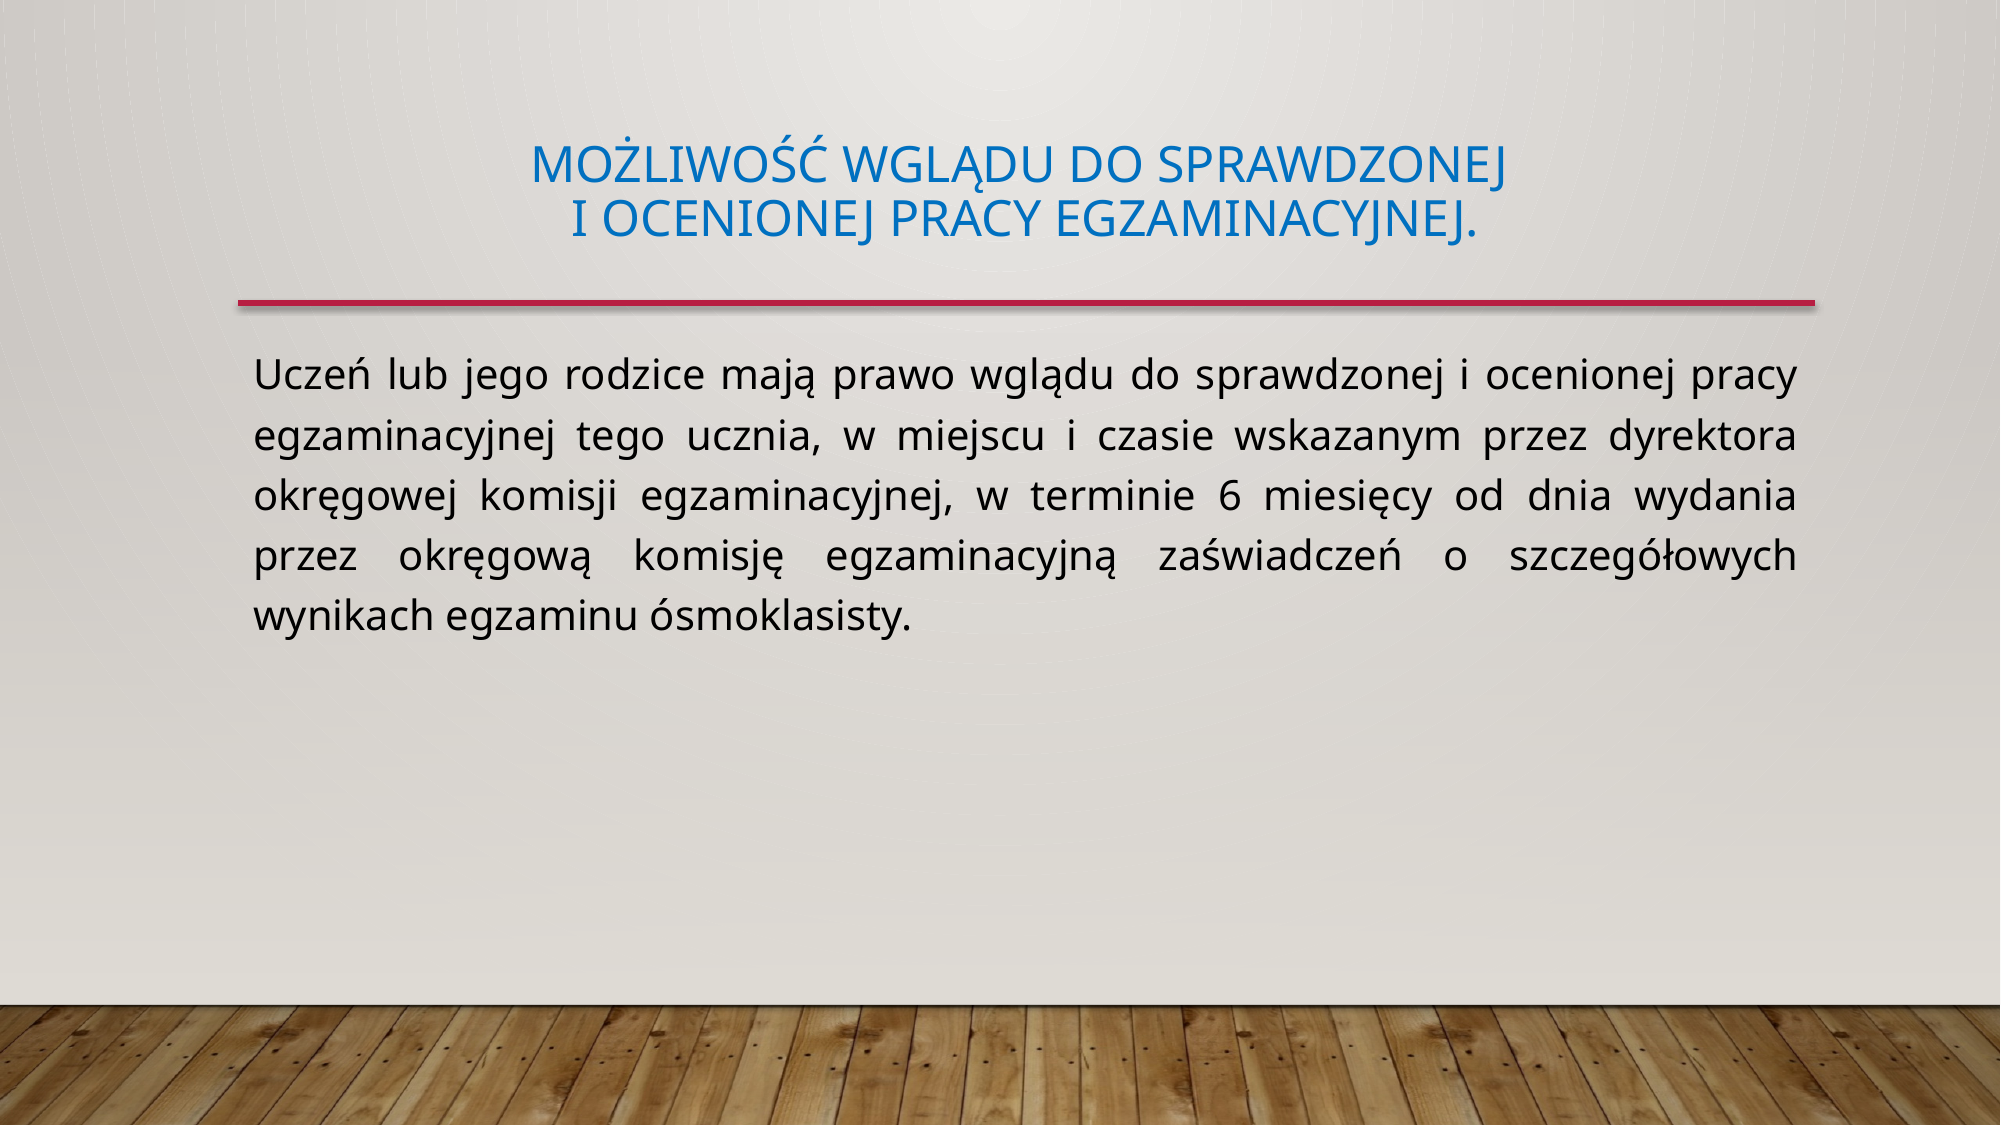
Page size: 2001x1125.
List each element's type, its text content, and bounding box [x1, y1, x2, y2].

picture [0, 1005, 2000, 1125]
title możliwość wglądu do sprawdzonej i ocenionej pracy egzaminacyjnej. [238, 131, 1814, 314]
list Uczeń lub jego rodzice mają prawo wglądu do sprawdzonej i ocenionej pracy egzaminacyjnej tego ucznia, w miejscu i czasie wskazanym przez dyrektora okręgowej komisji egzaminacyjnej, w terminie 6 miesięcy od dnia wydania przez okręgową komisję egzaminacyjną zaświadczeń o szczegółowych wynikach egzaminu ósmoklasisty. [238, 330, 1814, 897]
